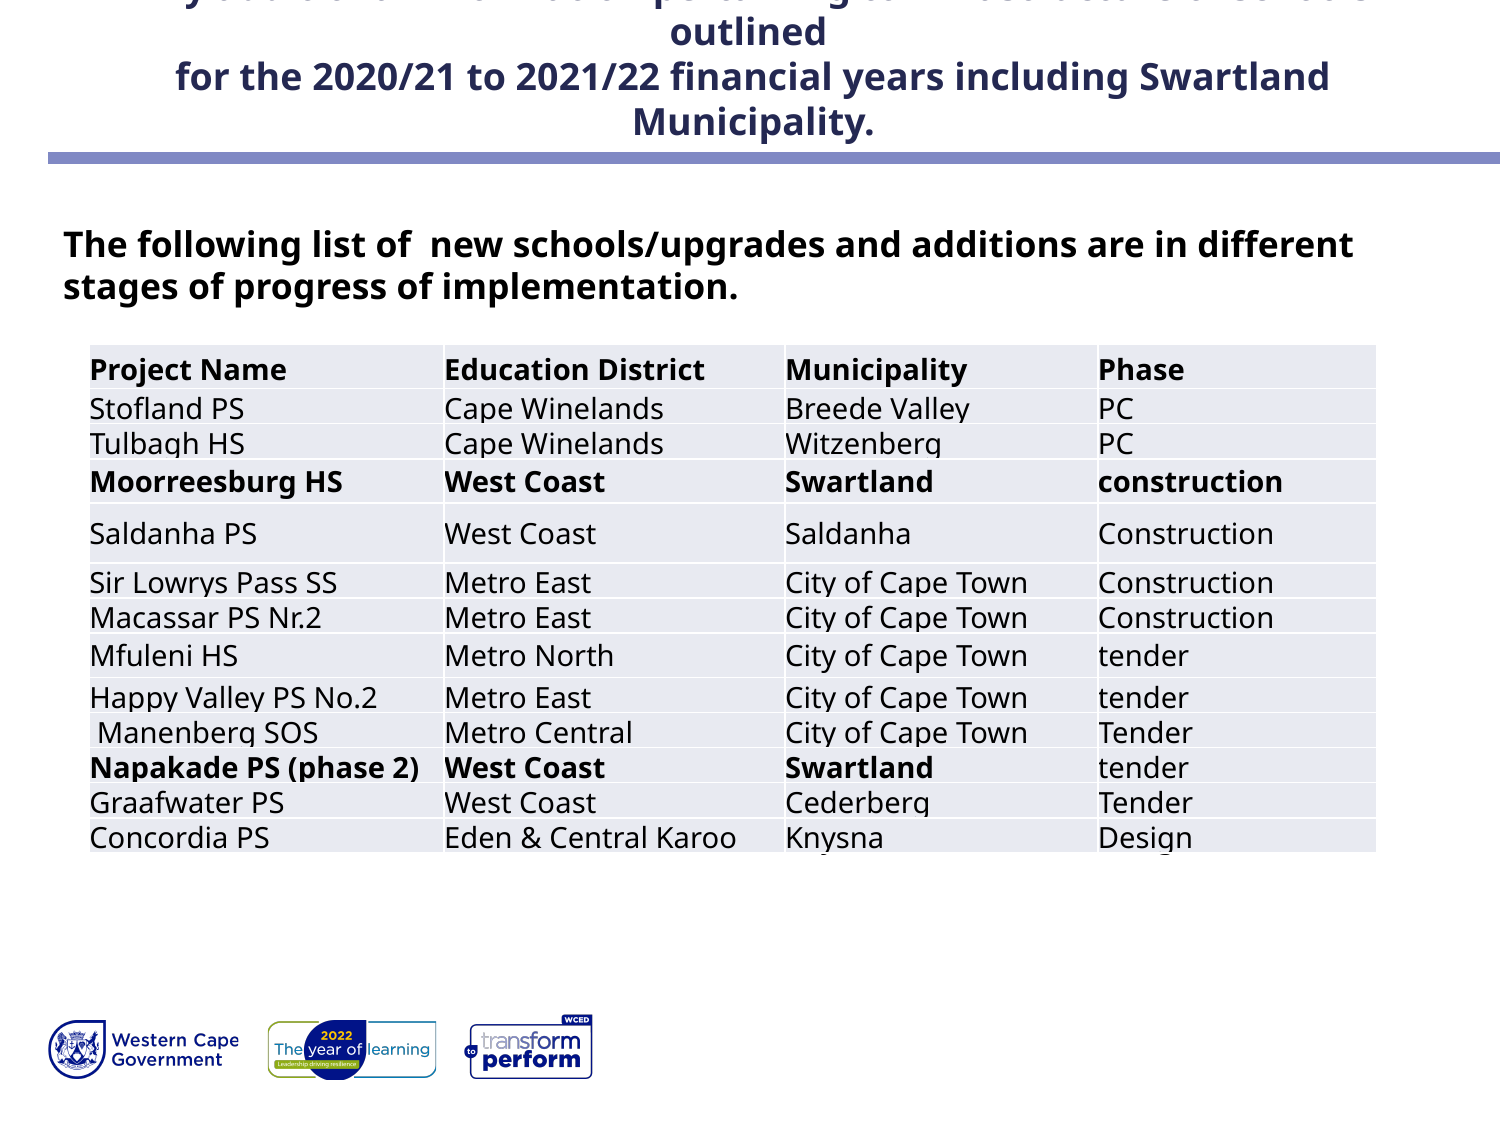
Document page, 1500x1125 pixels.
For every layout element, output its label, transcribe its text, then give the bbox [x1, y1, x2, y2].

table_cell Construction [1099, 564, 1376, 597]
table_cell tender [1099, 678, 1376, 712]
table_cell Tender [1099, 783, 1376, 817]
table_header Project Name [90, 345, 443, 388]
table_cell Mfuleni HS [90, 634, 443, 677]
table_cell West Coast [445, 504, 784, 562]
table_cell tender [1099, 748, 1376, 782]
table_cell Construction [1099, 599, 1376, 632]
table_cell Metro Central [445, 713, 784, 747]
table_cell tender [1099, 634, 1376, 677]
table_cell Saldanha PS [90, 504, 443, 562]
table_cell West Coast [445, 783, 784, 817]
table_cell Swartland [786, 748, 1097, 782]
table_cell Napakade PS (phase 2) [90, 748, 443, 782]
picture [48, 152, 1500, 164]
table_cell Construction [1099, 504, 1376, 562]
table_cell Manenberg SOS [90, 713, 443, 747]
table_cell West Coast [445, 748, 784, 782]
table_cell Cederberg [786, 783, 1097, 817]
table_cell Breede Valley [786, 389, 1097, 423]
table_cell Sir Lowrys Pass SS [90, 564, 443, 597]
table_cell Cape Winelands [445, 424, 784, 458]
table_cell construction [1099, 460, 1376, 502]
table_cell Metro North [445, 634, 784, 677]
table_cell Graafwater PS [90, 783, 443, 817]
table_cell Concordia PS [90, 819, 443, 852]
text_box The following list of new schools/upgrades and additions are in different stages of progress of implementation. [48, 214, 1411, 957]
table_cell Cape Winelands [445, 389, 784, 423]
table_cell City of Cape Town [786, 713, 1097, 747]
table_cell Witzenberg [786, 424, 1097, 458]
table_header Municipality [786, 345, 1097, 388]
title Any additional information pertaining to infrastructure of schools outlined for the 2020/21 to 2021/22 financial years including Swartland Municipality. [48, 29, 1459, 122]
table_cell Swartland [786, 460, 1097, 502]
table_cell Eden & Central Karoo [445, 819, 784, 852]
table_cell Saldanha [786, 504, 1097, 562]
table_cell Metro East [445, 599, 784, 632]
table_cell Tulbagh HS [90, 424, 443, 458]
table_cell Stofland PS [90, 389, 443, 423]
table_cell West Coast [445, 460, 784, 502]
table_cell PC [1099, 424, 1376, 458]
table_header Education District [445, 345, 784, 388]
table_cell Metro East [445, 564, 784, 597]
table_cell Happy Valley PS No.2 [90, 678, 443, 712]
table_cell Design [1099, 819, 1376, 852]
table_cell City of Cape Town [786, 634, 1097, 677]
table_header Phase [1099, 345, 1376, 388]
table_cell Macassar PS Nr.2 [90, 599, 443, 632]
table_cell Moorreesburg HS [90, 460, 443, 502]
table_cell PC [1099, 389, 1376, 423]
table_cell City of Cape Town [786, 564, 1097, 597]
table_cell Tender [1099, 713, 1376, 747]
table_cell Knysna [786, 819, 1097, 852]
table_cell City of Cape Town [786, 678, 1097, 712]
table_cell City of Cape Town [786, 599, 1097, 632]
table_cell Metro East [445, 678, 784, 712]
